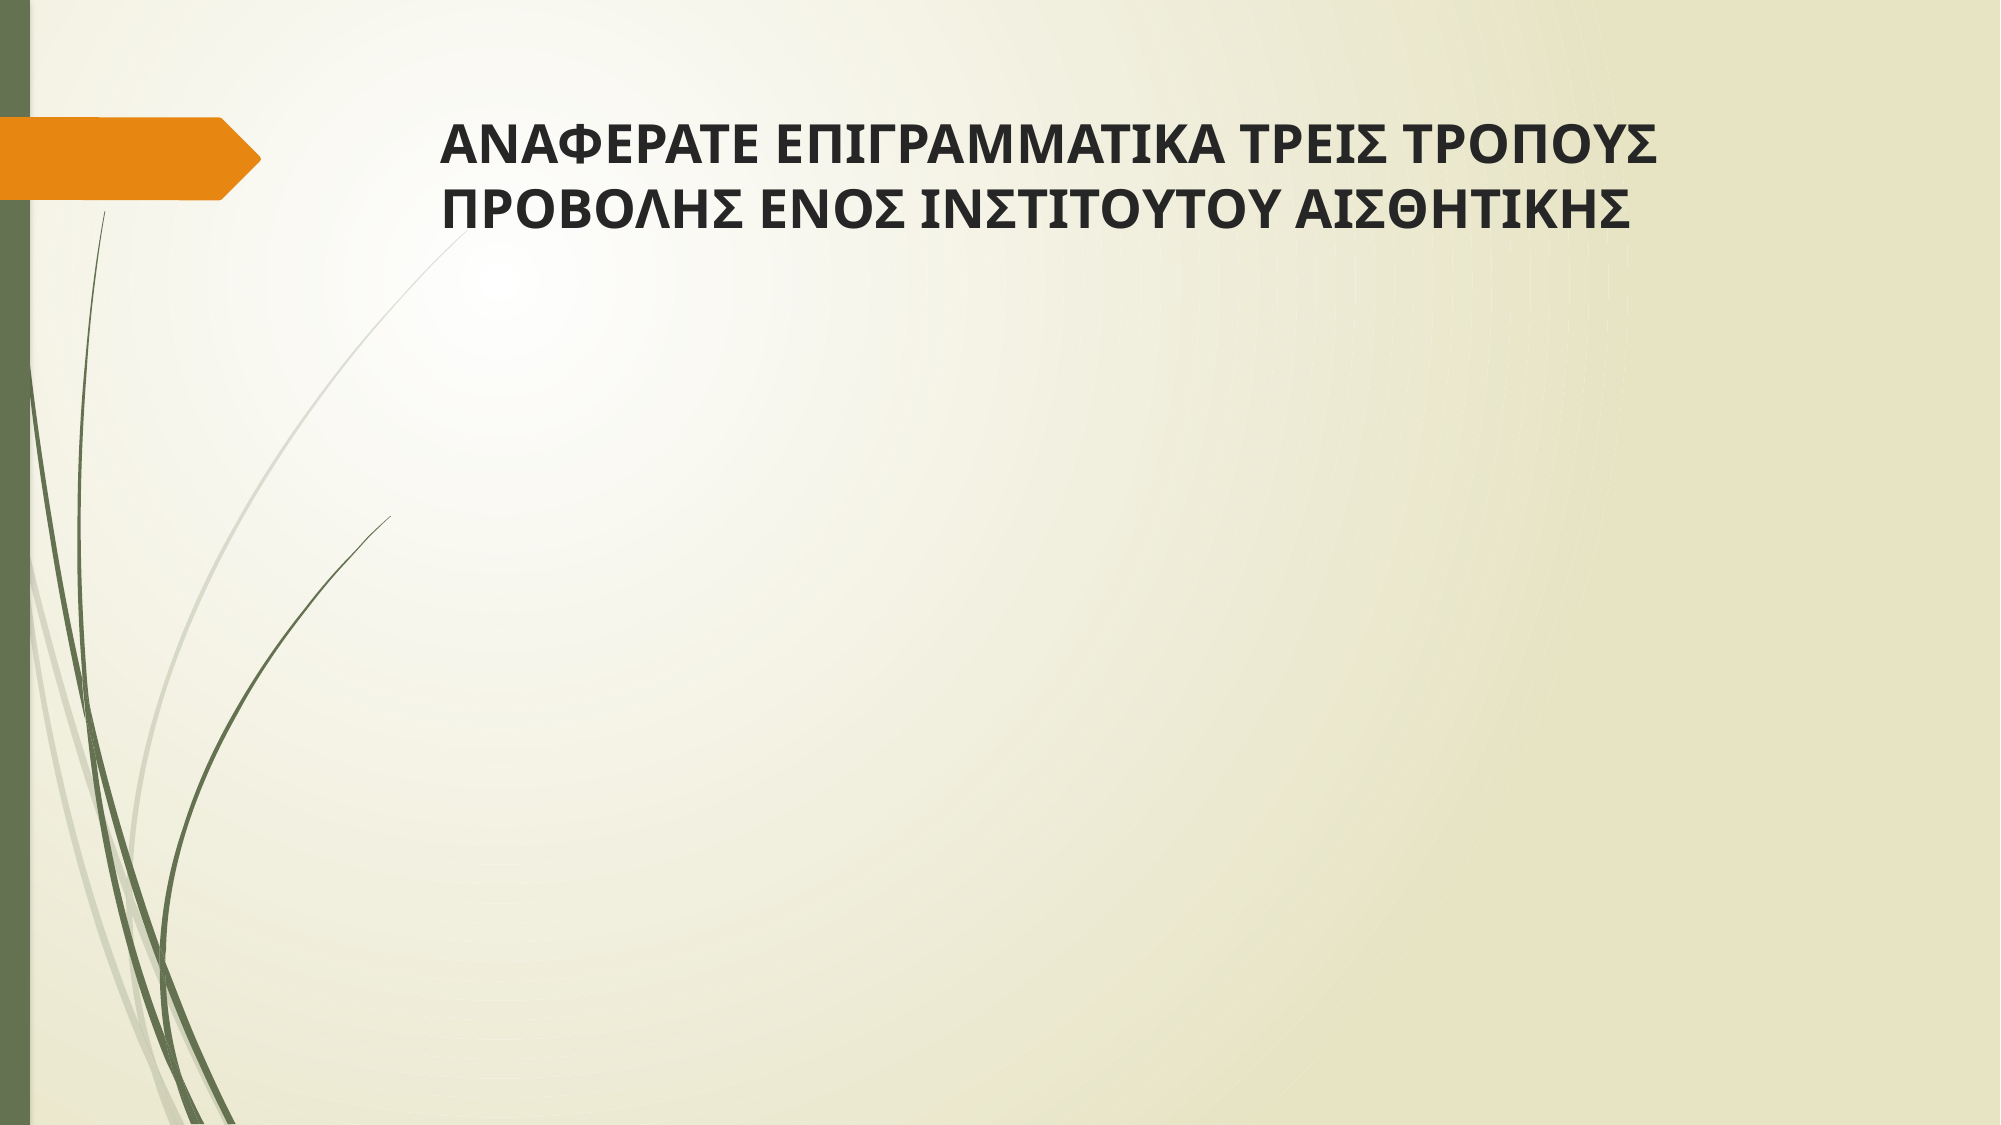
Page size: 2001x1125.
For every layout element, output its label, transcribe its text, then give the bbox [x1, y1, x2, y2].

title ΑΝΑΦΕΡΑΤΕ ΕΠΙΓΡΑΜΜΑΤΙΚΑ ΤΡΕΙΣ ΤΡΟΠΟΥΣ ΠΡΟΒΟΛΗΣ ΕΝΟΣ ΙΝΣΤΙΤΟΥΤΟΥ ΑΙΣΘΗΤΙΚΗΣ [425, 102, 1888, 313]
